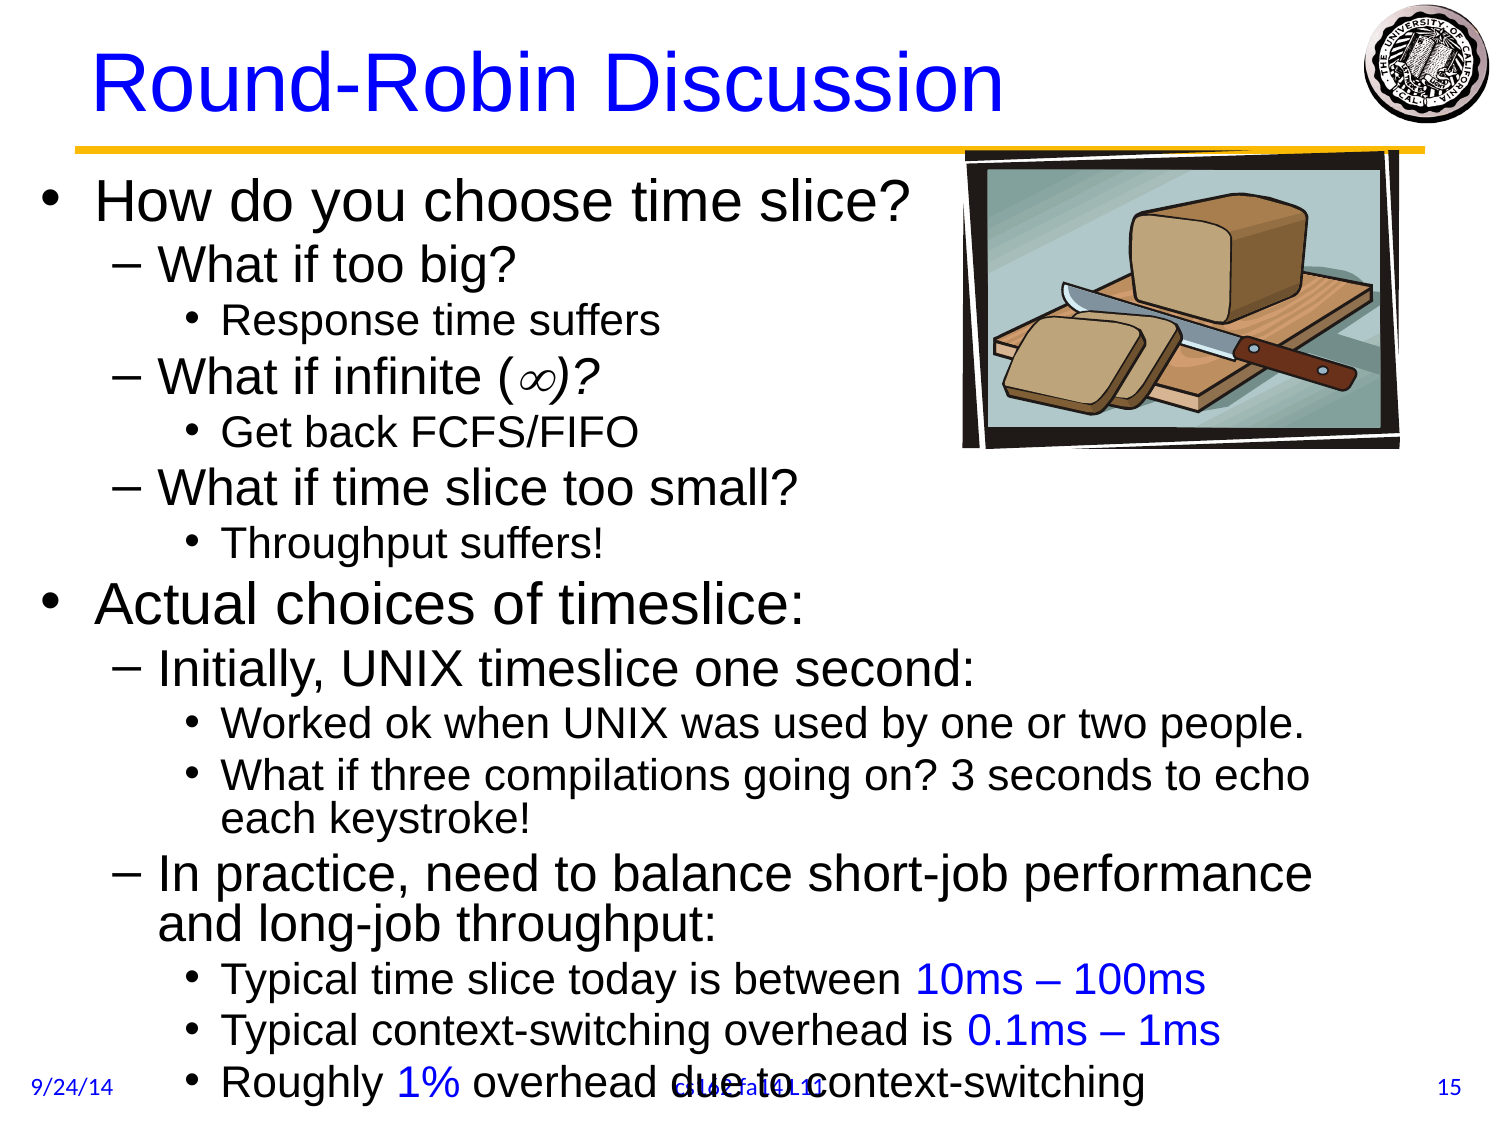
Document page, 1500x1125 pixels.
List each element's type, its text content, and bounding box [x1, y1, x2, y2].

list How do you choose time slice? What if too big? Response time suffers What if infinite ()? Get back FCFS/FIFO What if time slice too small? Throughput suffers! Actual choices of timeslice: Initially, UNIX timeslice one second: Worked ok when UNIX was used by one or two people. What if three compilations going on? 3 seconds to echo each keystroke! In practice, need to balance short-job performance and long-job throughput: Typical time slice today is between 10ms – 100ms Typical context-switching overhead is 0.1ms – 1ms Roughly 1% overhead due to context-switching [25, 168, 1406, 1119]
title Round-Robin Discussion [75, 6, 1425, 150]
picture [962, 149, 1401, 450]
footer cs162 fa14 L11 [512, 1055, 988, 1115]
picture [1350, 0, 1500, 127]
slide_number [15, 1055, 366, 1115]
slide_number 15 [1127, 1055, 1478, 1115]
